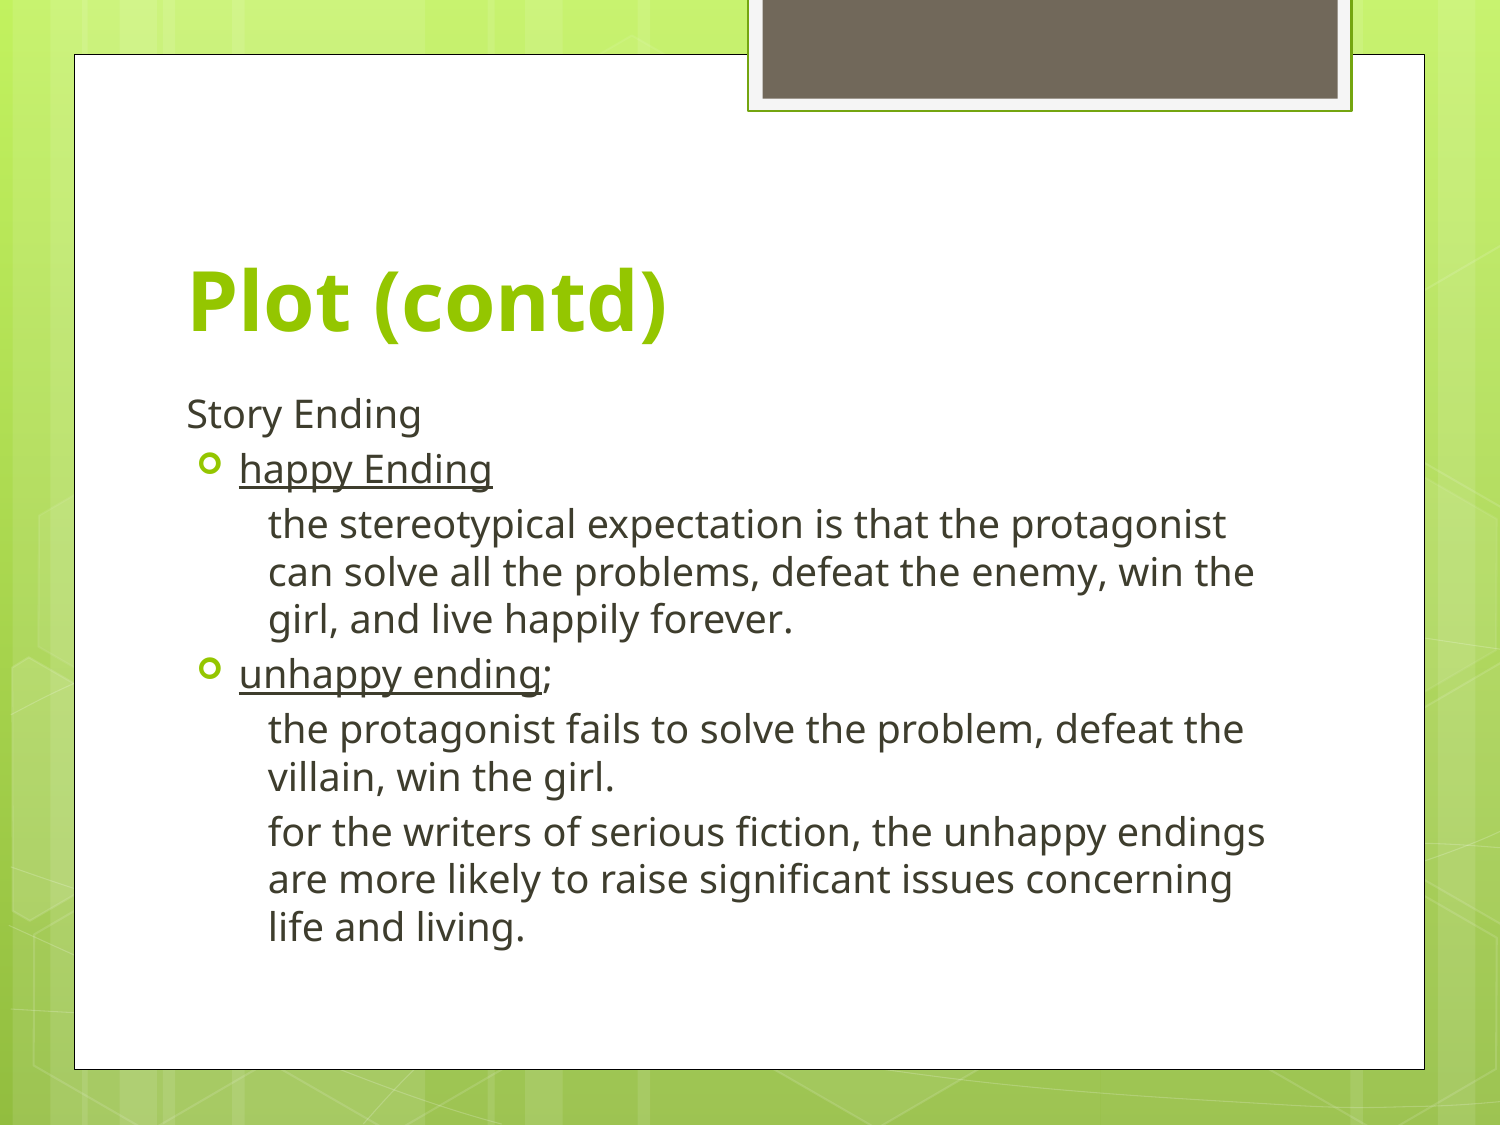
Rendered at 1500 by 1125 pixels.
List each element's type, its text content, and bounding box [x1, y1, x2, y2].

title Plot (contd) [171, 168, 1324, 357]
list Story Ending happy Ending the stereotypical expectation is that the protagonist can solve all the problems, defeat the enemy, win the girl, and live happily forever. unhappy ending; the protagonist fails to solve the problem, defeat the villain, win the girl. for the writers of serious fiction, the unhappy endings are more likely to raise significant issues concerning life and living. [171, 381, 1283, 957]
